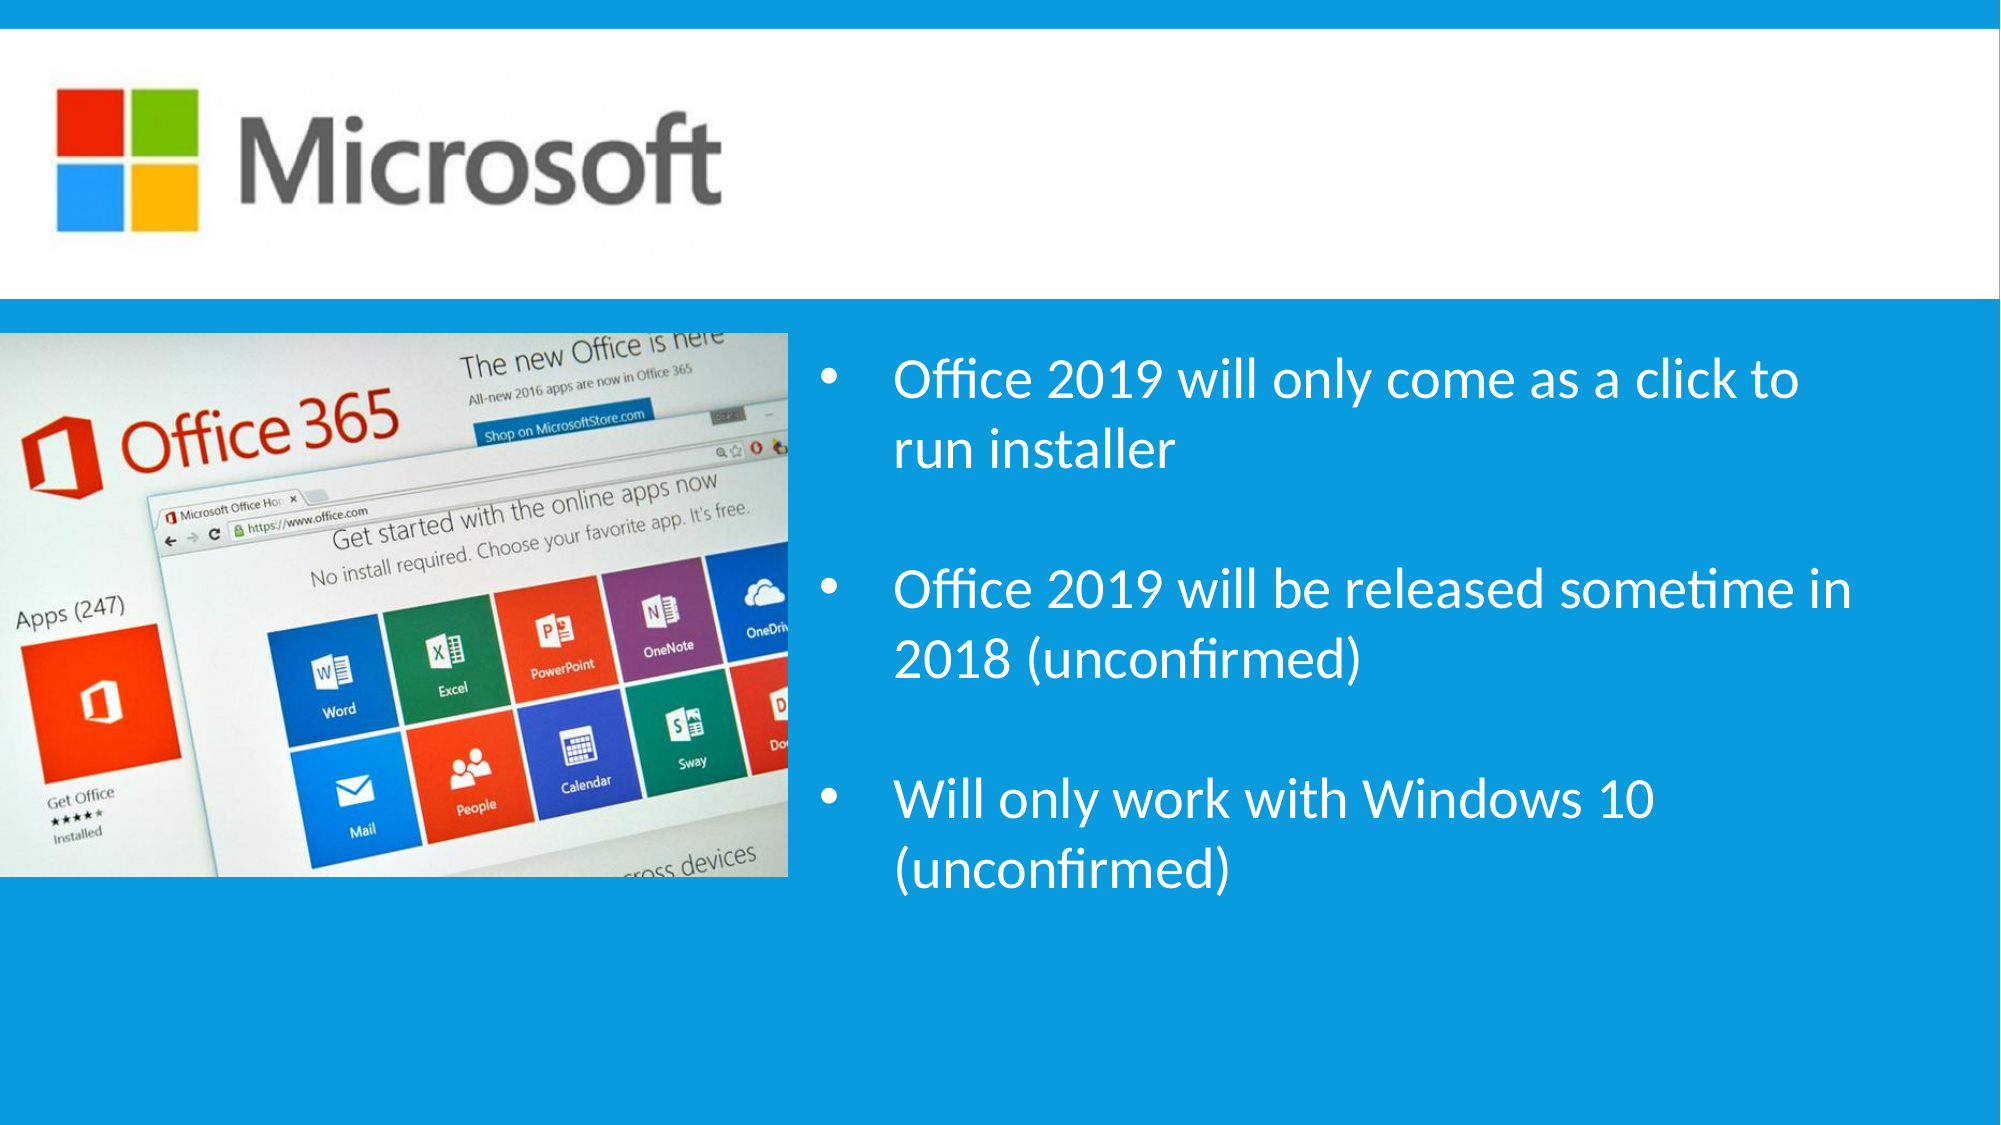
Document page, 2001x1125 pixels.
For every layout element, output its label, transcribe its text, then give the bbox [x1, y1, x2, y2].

picture [33, 65, 747, 257]
text_box Office 2019 will only come as a click to run installer Office 2019 will be released sometime in 2018 (unconfirmed) Will only work with Windows 10 (unconfirmed) [804, 333, 1898, 998]
picture [0, 334, 787, 876]
